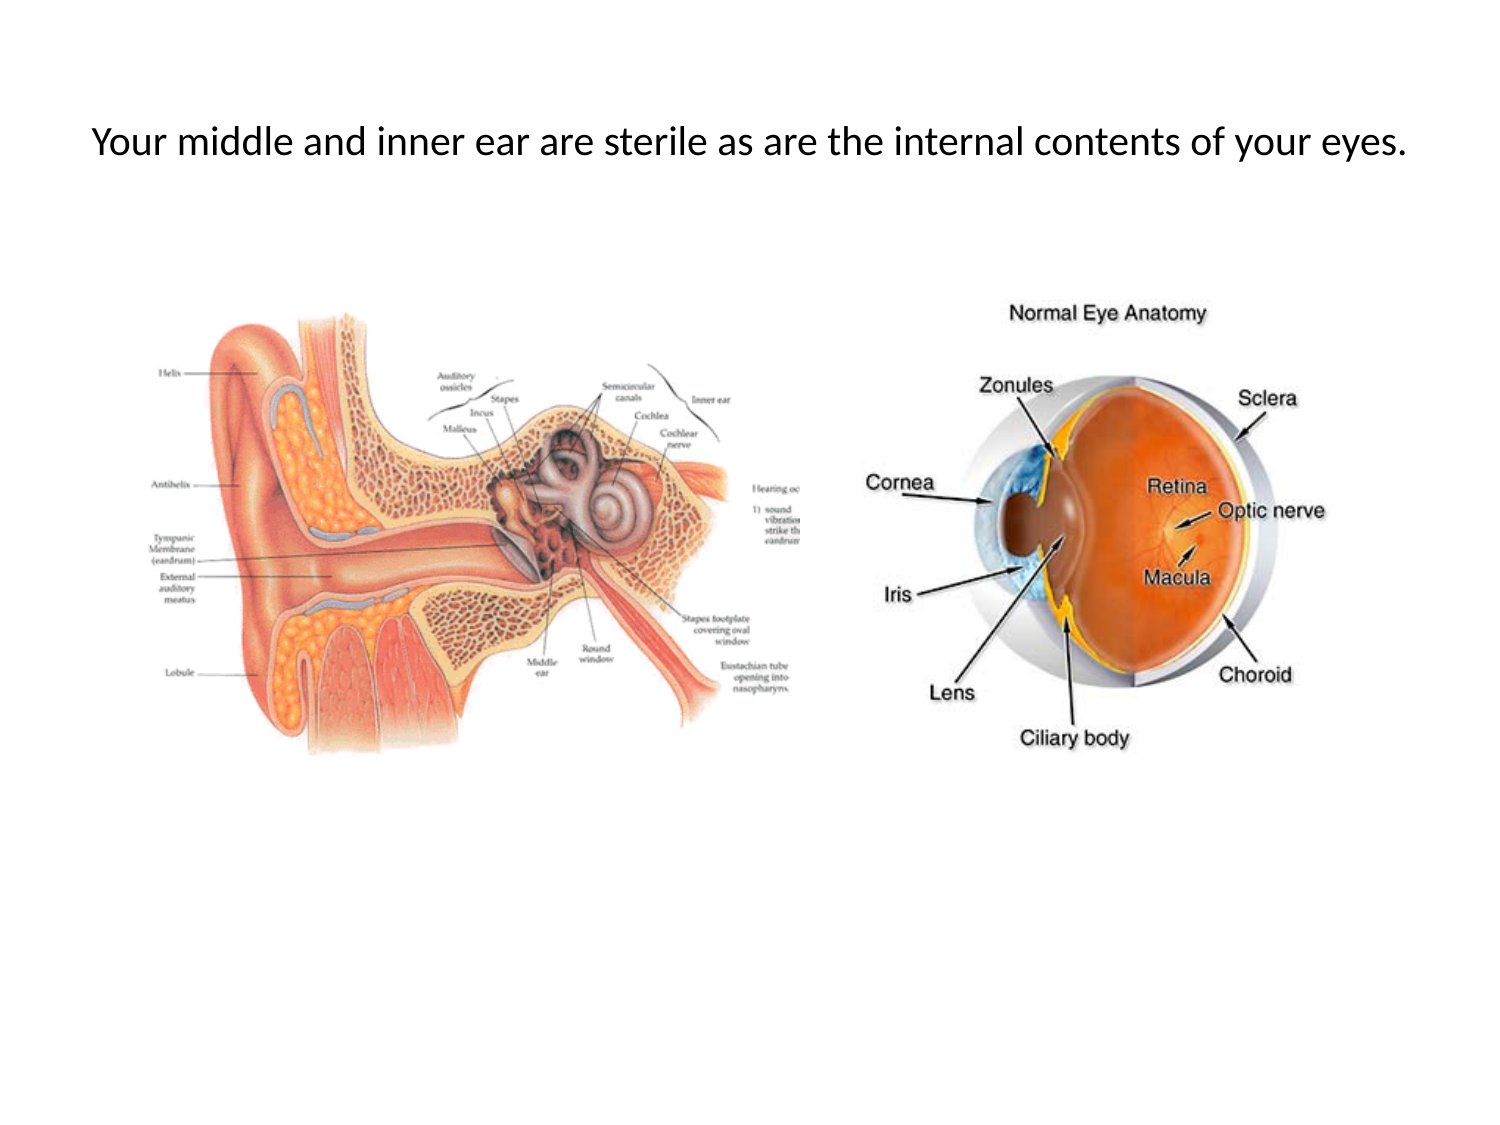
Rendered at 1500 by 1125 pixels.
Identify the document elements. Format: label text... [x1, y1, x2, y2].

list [862, 299, 1332, 758]
title Your middle and inner ear are sterile as are the internal contents of your eyes. [75, 45, 1425, 233]
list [137, 312, 801, 762]
